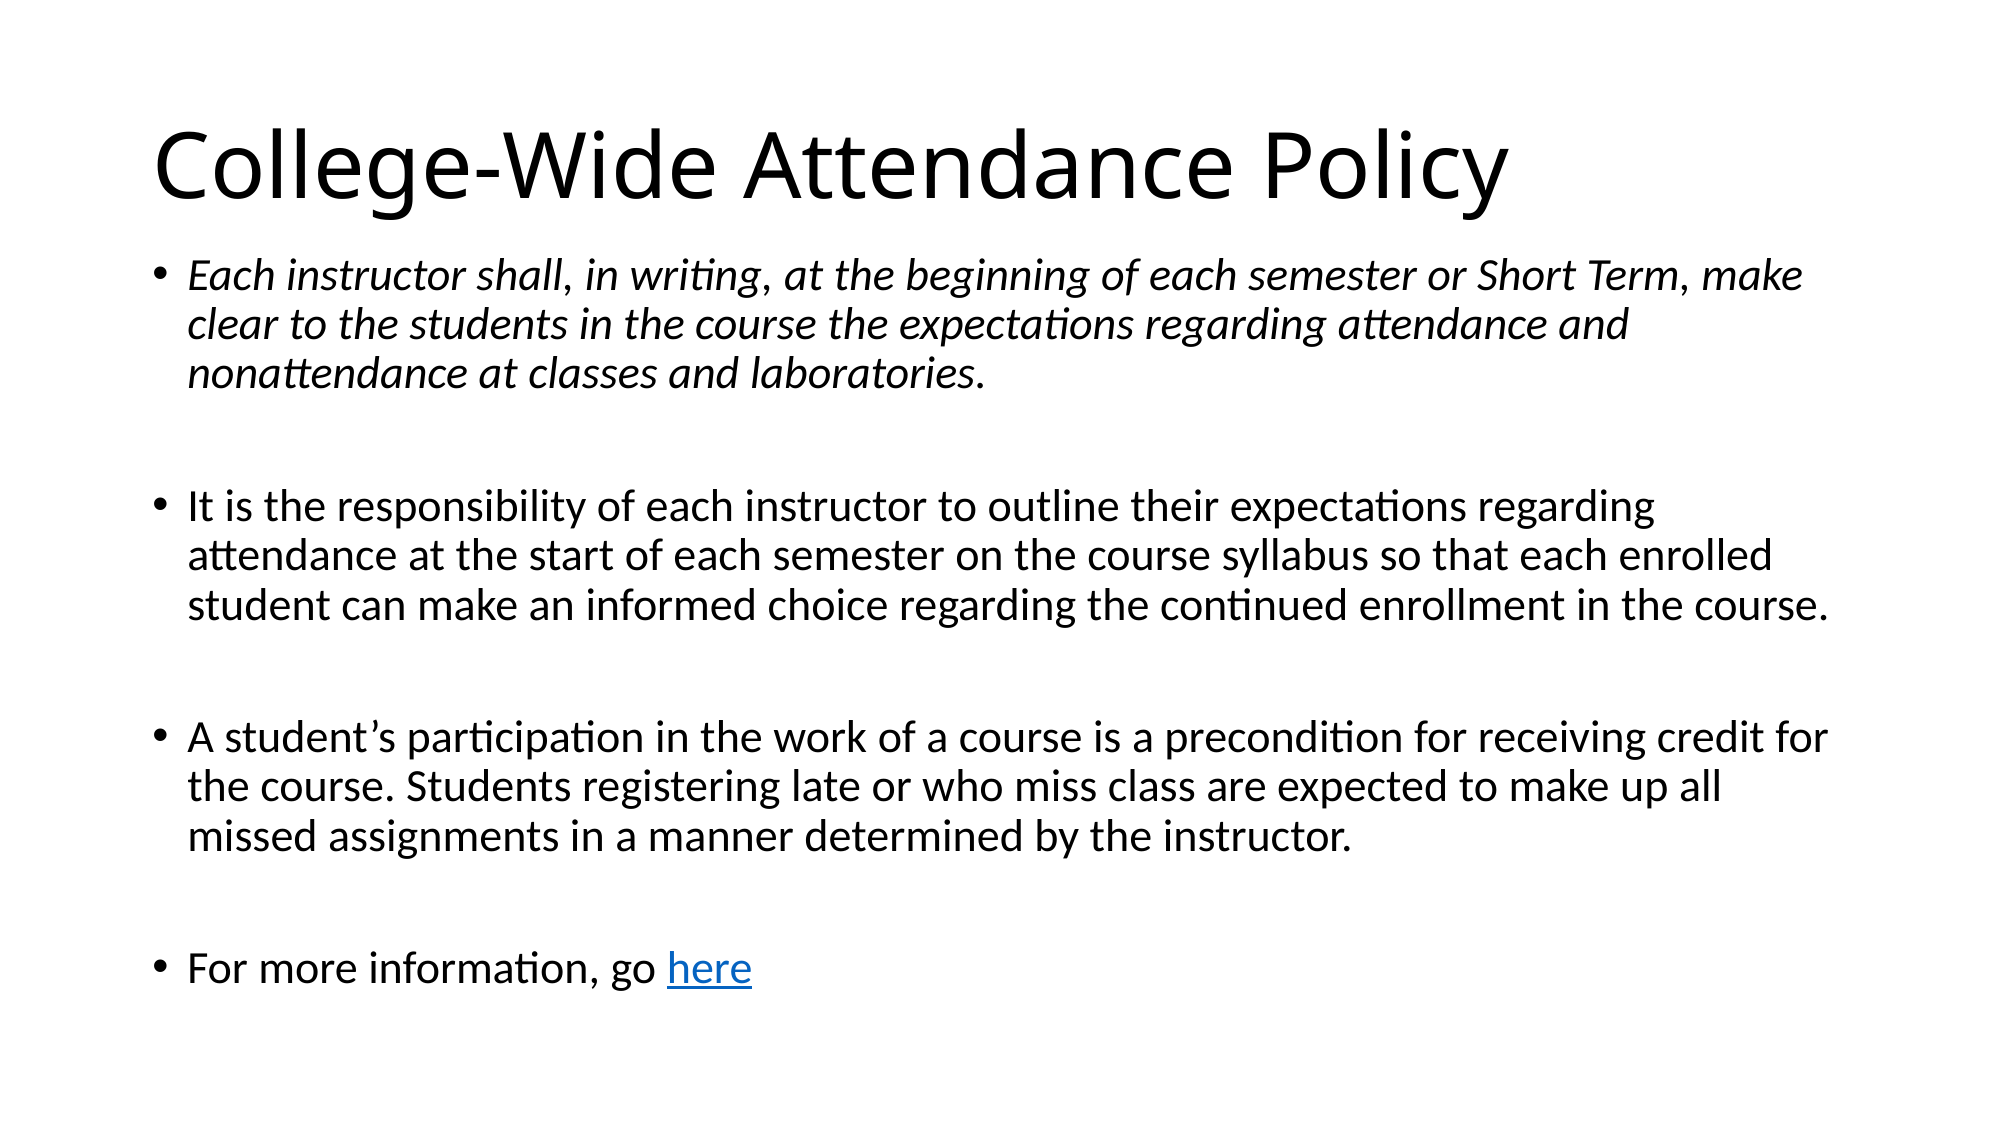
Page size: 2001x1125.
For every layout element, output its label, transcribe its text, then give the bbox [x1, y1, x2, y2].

list Each instructor shall, in writing, at the beginning of each semester or Short Term, make clear to the students in the course the expectations regarding attendance and nonattendance at classes and laboratories. It is the responsibility of each instructor to outline their expectations regarding attendance at the start of each semester on the course syllabus so that each enrolled student can make an informed choice regarding the continued enrollment in the course. A student’s participation in the work of a course is a precondition for receiving credit for the course. Students registering late or who miss class are expected to make up all missed assignments in a manner determined by the instructor. For more information, go here [137, 242, 1863, 1050]
title College-Wide Attendance Policy [137, 59, 1863, 242]
